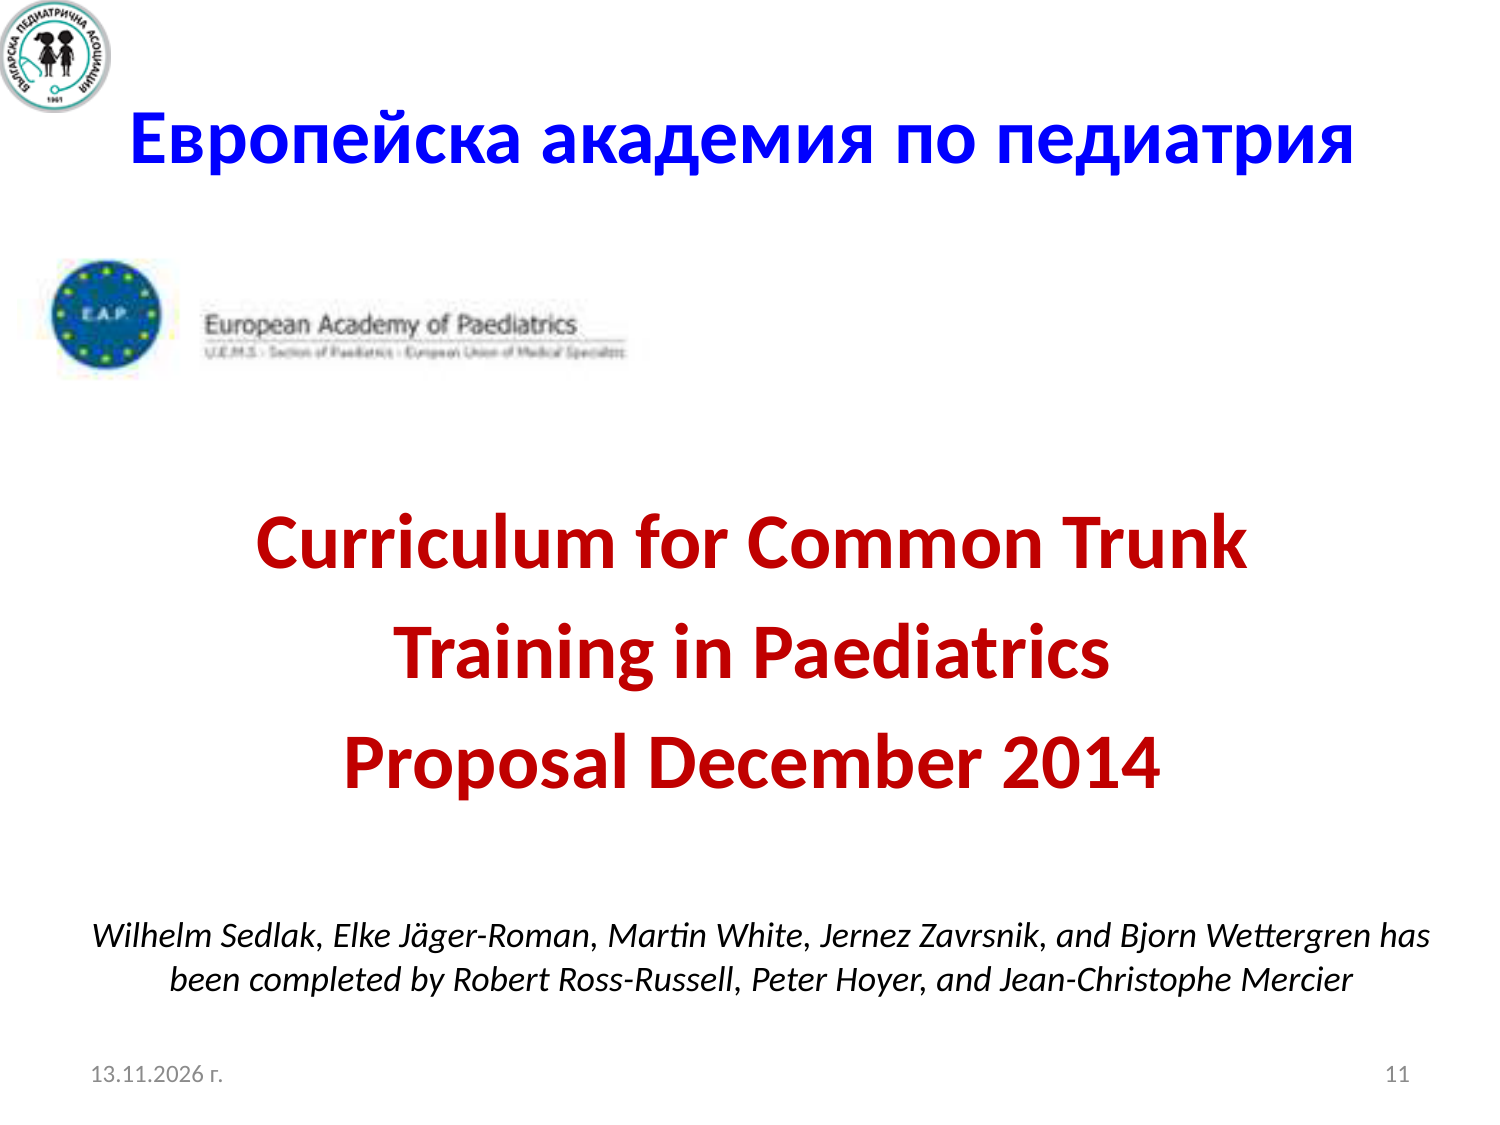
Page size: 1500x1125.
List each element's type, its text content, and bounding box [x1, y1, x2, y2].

list Curriculum for Common Trunk Training in Paediatrics Proposal December 2014 Wilhelm Sedlak, Elke Jäger-Roman, Martin White, Jernez Zavrsnik, and Bjorn Wettergren has been completed by Robert Ross-Russell, Peter Hoyer, and Jean-Christophe Mercier [53, 397, 1471, 1010]
slide_number 11 [1074, 1042, 1425, 1103]
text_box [0, 0, 112, 113]
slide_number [75, 1042, 425, 1103]
title Европейска академия по педиатрия [17, 45, 1471, 220]
picture [16, 219, 680, 421]
